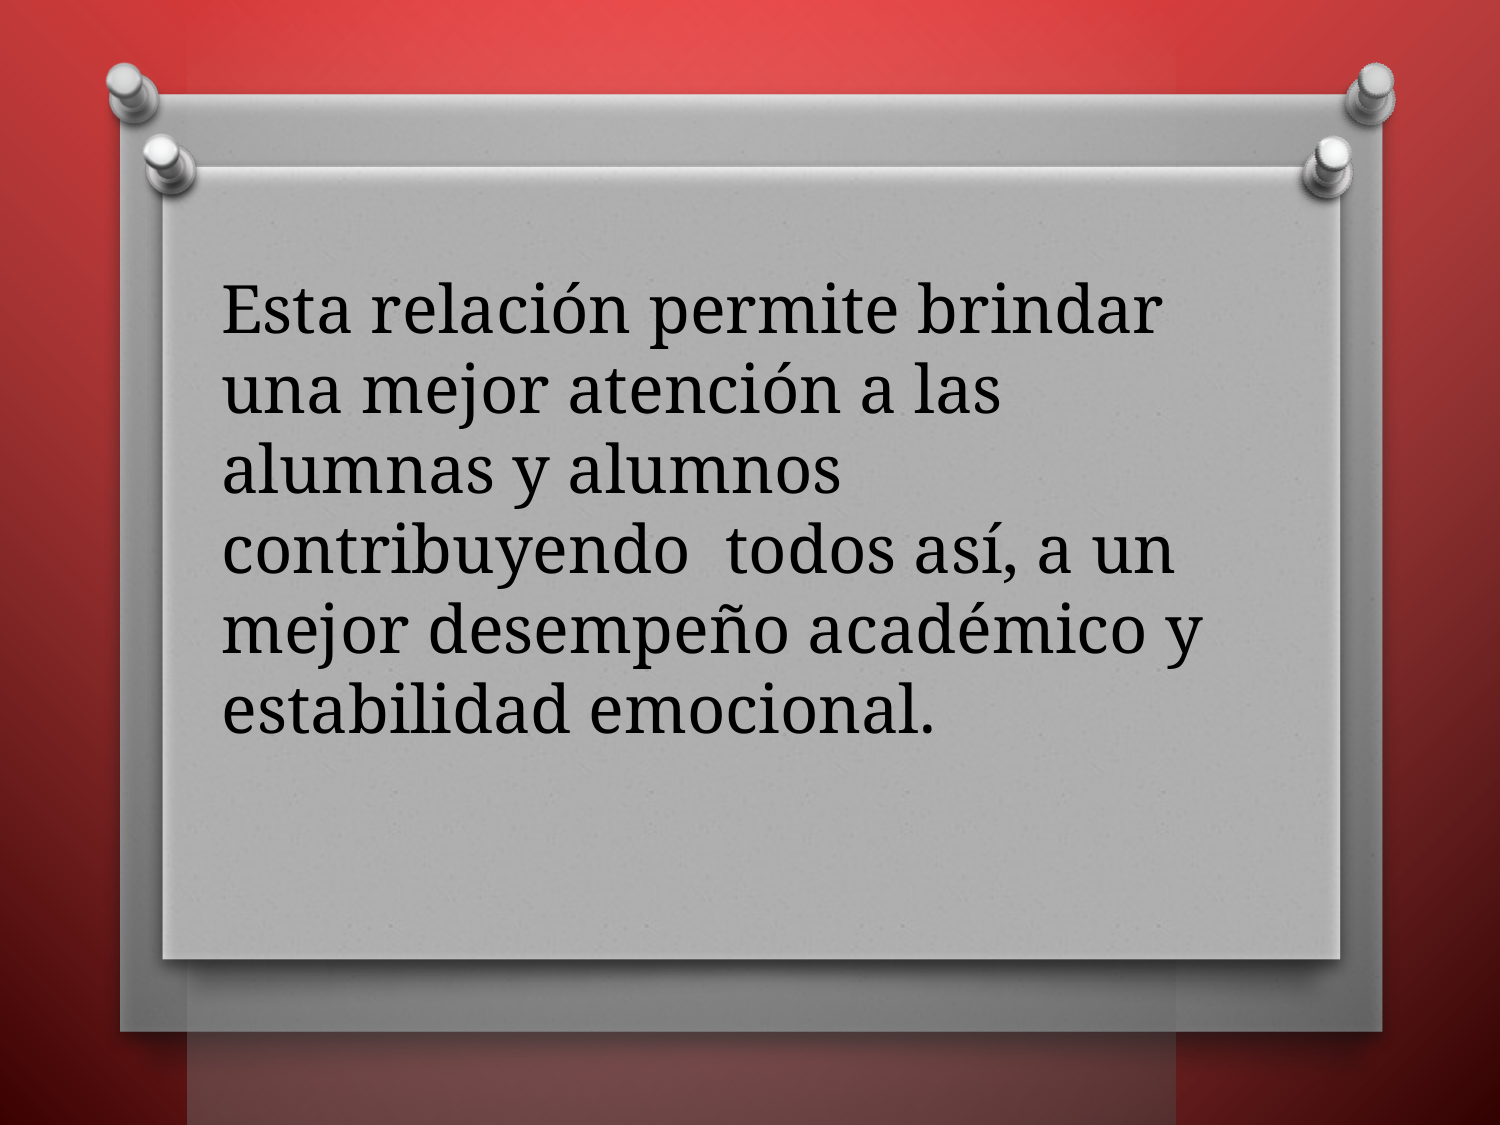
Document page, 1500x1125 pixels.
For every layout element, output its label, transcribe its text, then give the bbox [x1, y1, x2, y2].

title Esta relación permite brindar una mejor atención a las alumnas y alumnos contribuyendo todos así, a un mejor desempeño académico y estabilidad emocional. [206, 231, 1282, 835]
picture [112, 101, 234, 223]
picture [1274, 108, 1396, 230]
